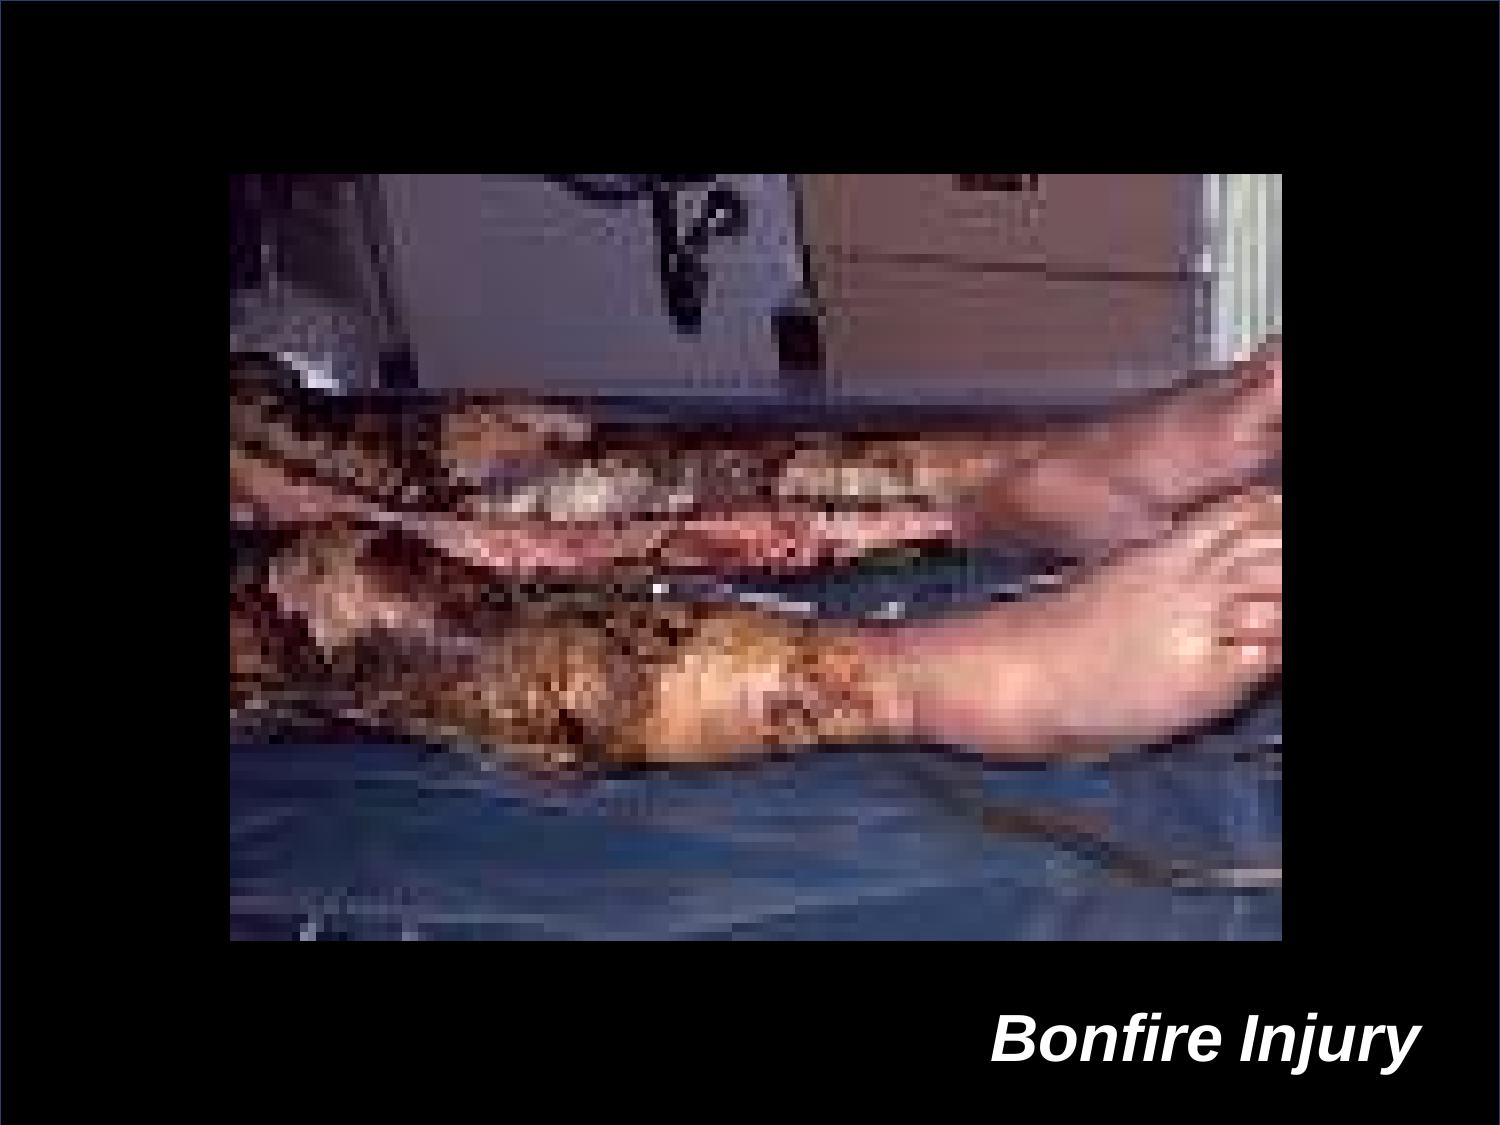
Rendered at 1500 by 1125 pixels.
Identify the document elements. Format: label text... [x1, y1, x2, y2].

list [229, 174, 1282, 941]
text_box [0, 0, 1500, 1125]
text_box Bonfire Injury [797, 987, 1459, 1083]
